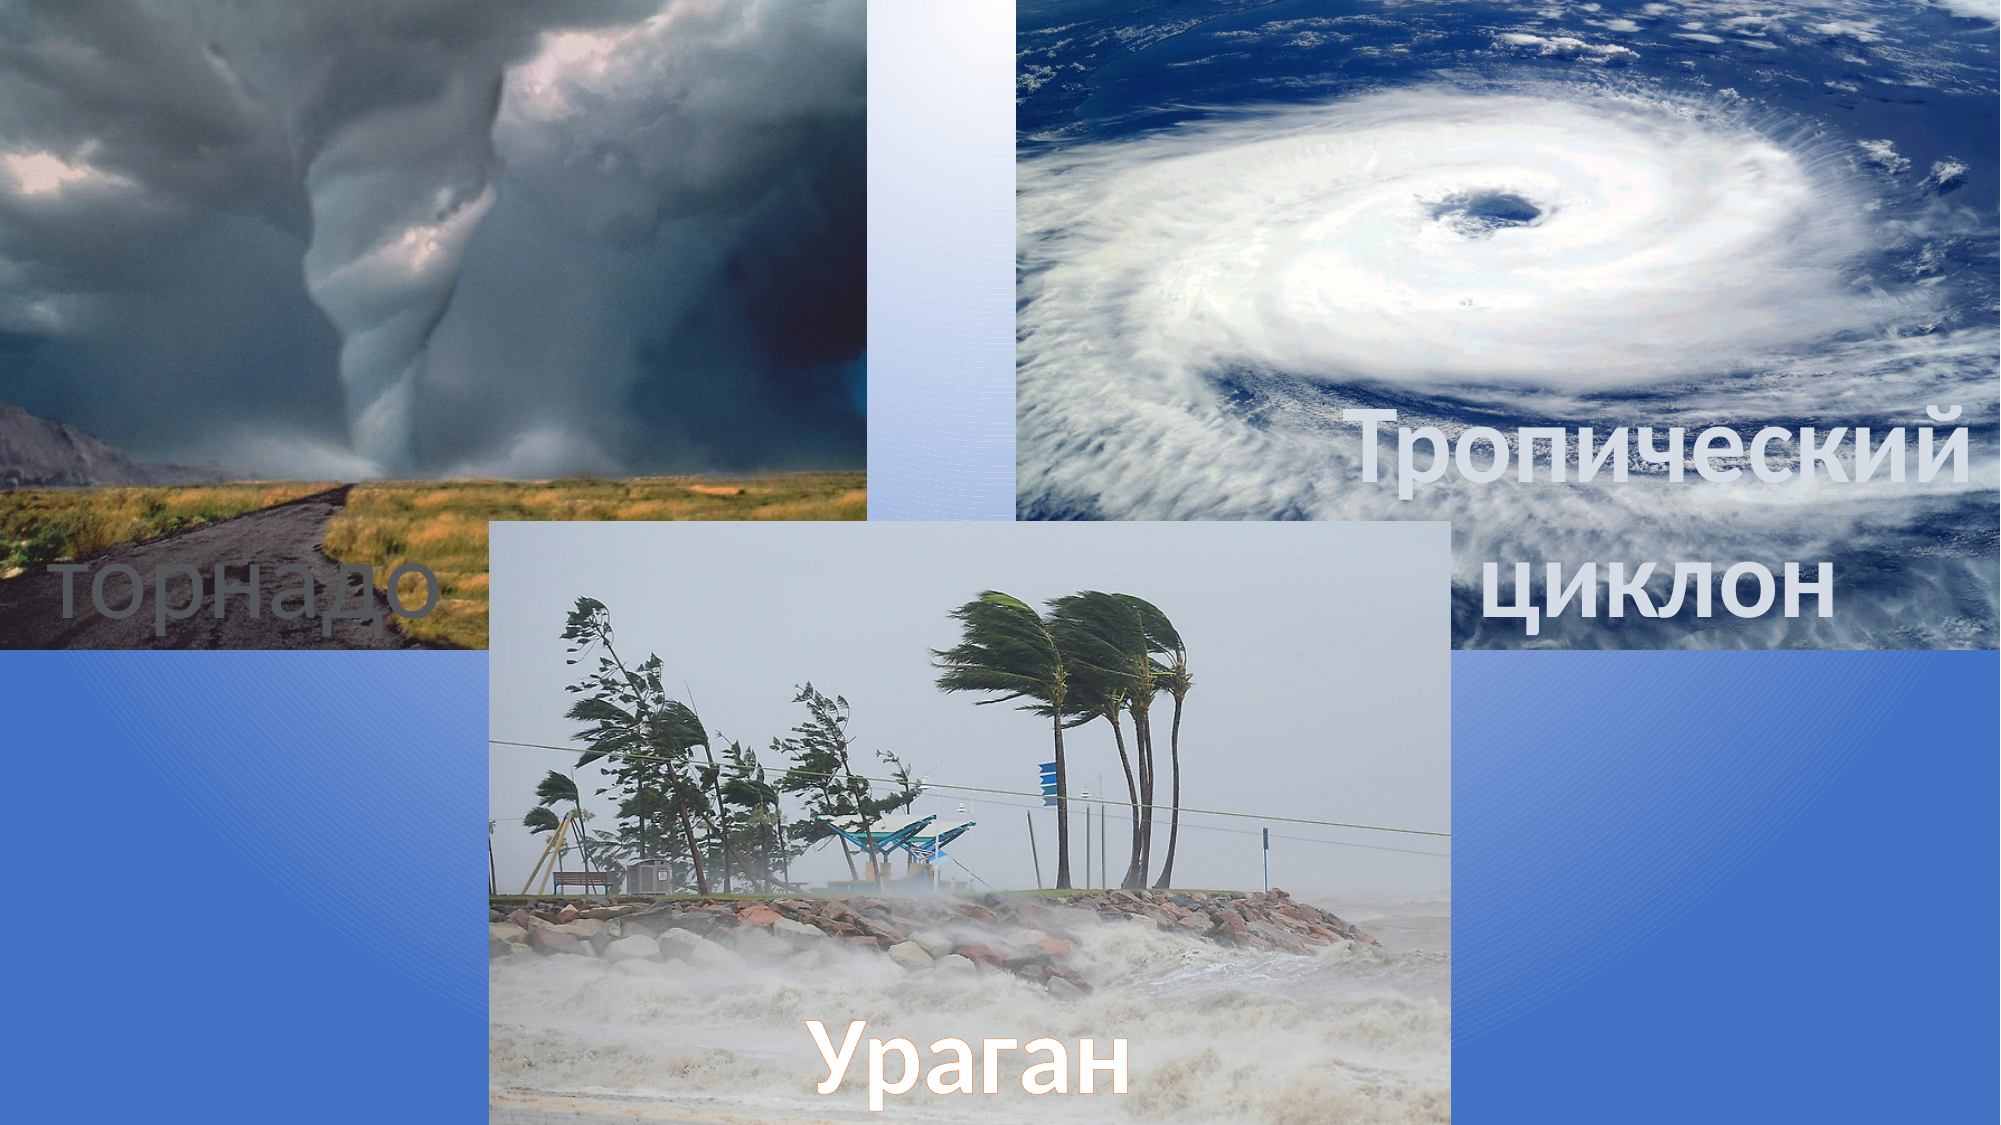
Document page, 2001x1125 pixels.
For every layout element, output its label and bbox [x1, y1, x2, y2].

list [0, 0, 867, 650]
picture [489, 521, 1451, 1125]
list [1016, 0, 2000, 650]
